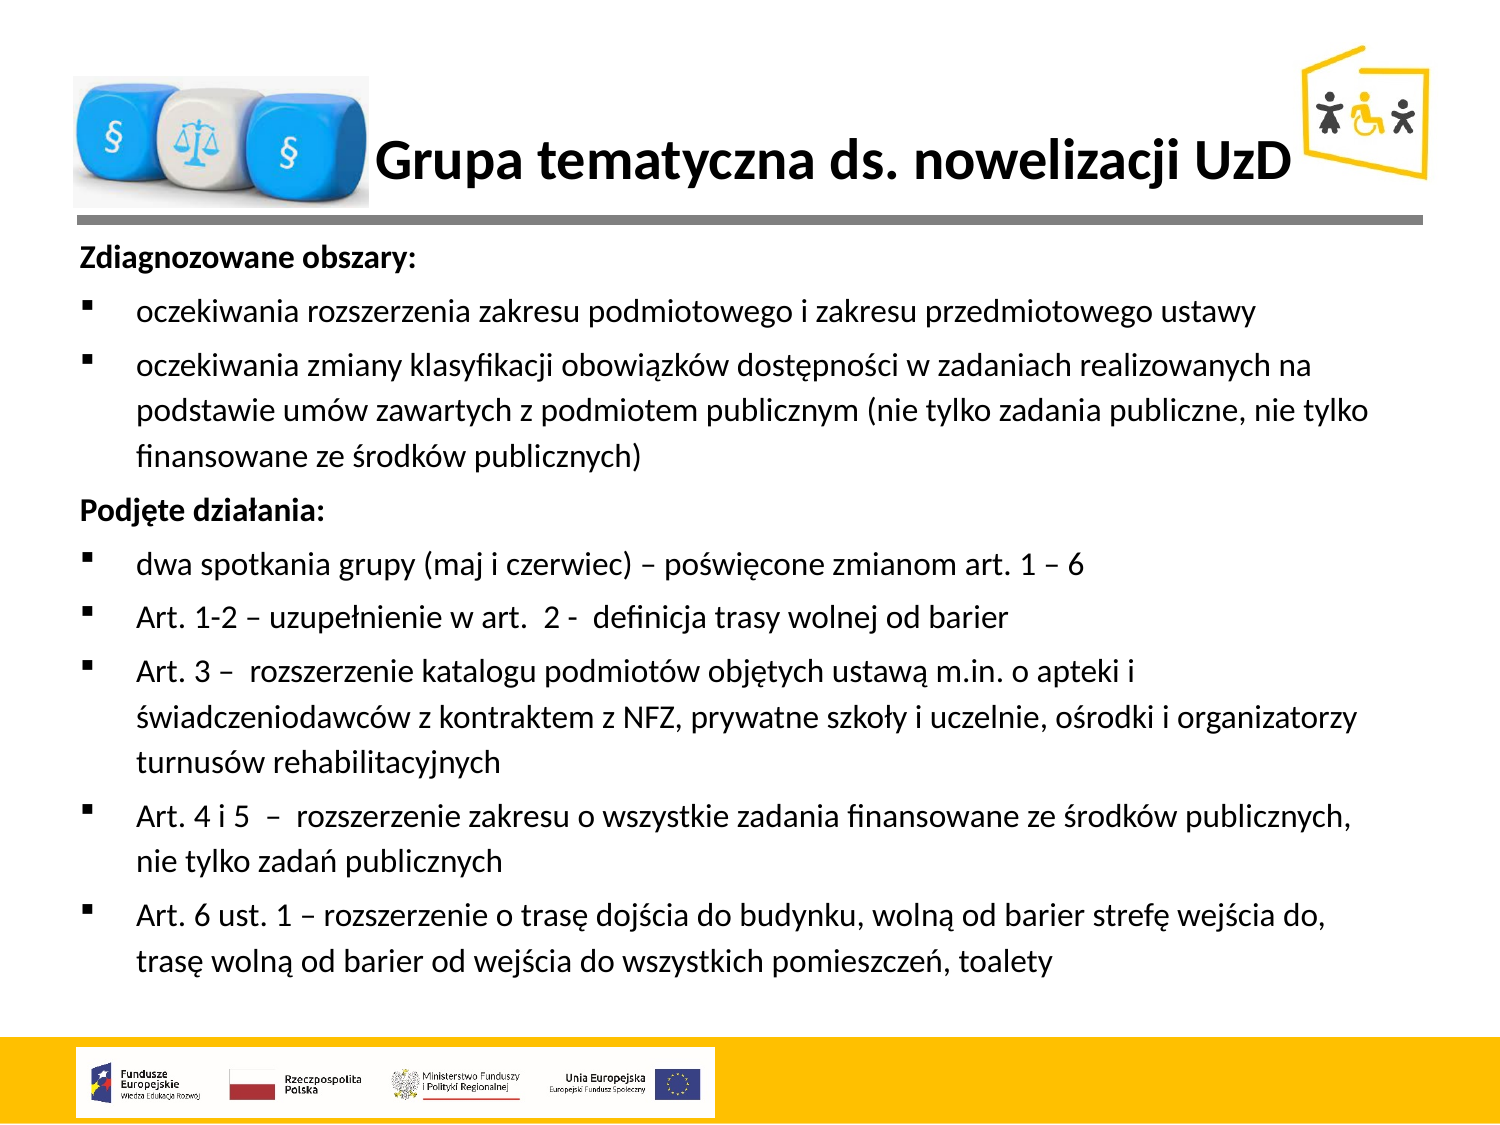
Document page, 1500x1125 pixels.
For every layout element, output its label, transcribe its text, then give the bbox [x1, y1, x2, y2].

picture [73, 76, 370, 209]
text_box Zdiagnozowane obszary: oczekiwania rozszerzenia zakresu podmiotowego i zakresu przedmiotowego ustawy oczekiwania zmiany klasyfikacji obowiązków dostępności w zadaniach realizowanych na podstawie umów zawartych z podmiotem publicznym (nie tylko zadania publiczne, nie tylko finansowane ze środków publicznych) Podjęte działania: dwa spotkania grupy (maj i czerwiec) – poświęcone zmianom art. 1 – 6 Art. 1-2 – uzupełnienie w art. 2 - definicja trasy wolnej od barier Art. 3 – rozszerzenie katalogu podmiotów objętych ustawą m.in. o apteki i świadczeniodawców z kontraktem z NFZ, prywatne szkoły i uczelnie, ośrodki i organizatorzy turnusów rehabilitacyjnych Art. 4 i 5 – rozszerzenie zakresu o wszystkie zadania finansowane ze środków publicznych, nie tylko zadań publicznych Art. 6 ust. 1 – rozszerzenie o trasę dojścia do budynku, wolną od barier strefę wejścia do, trasę wolną od barier od wejścia do wszystkich pomieszczeń, toalety [64, 208, 1412, 634]
picture [1281, 42, 1447, 113]
picture [76, 1047, 715, 1118]
title Grupa tematyczna ds. nowelizacji UzD [373, 113, 1500, 209]
